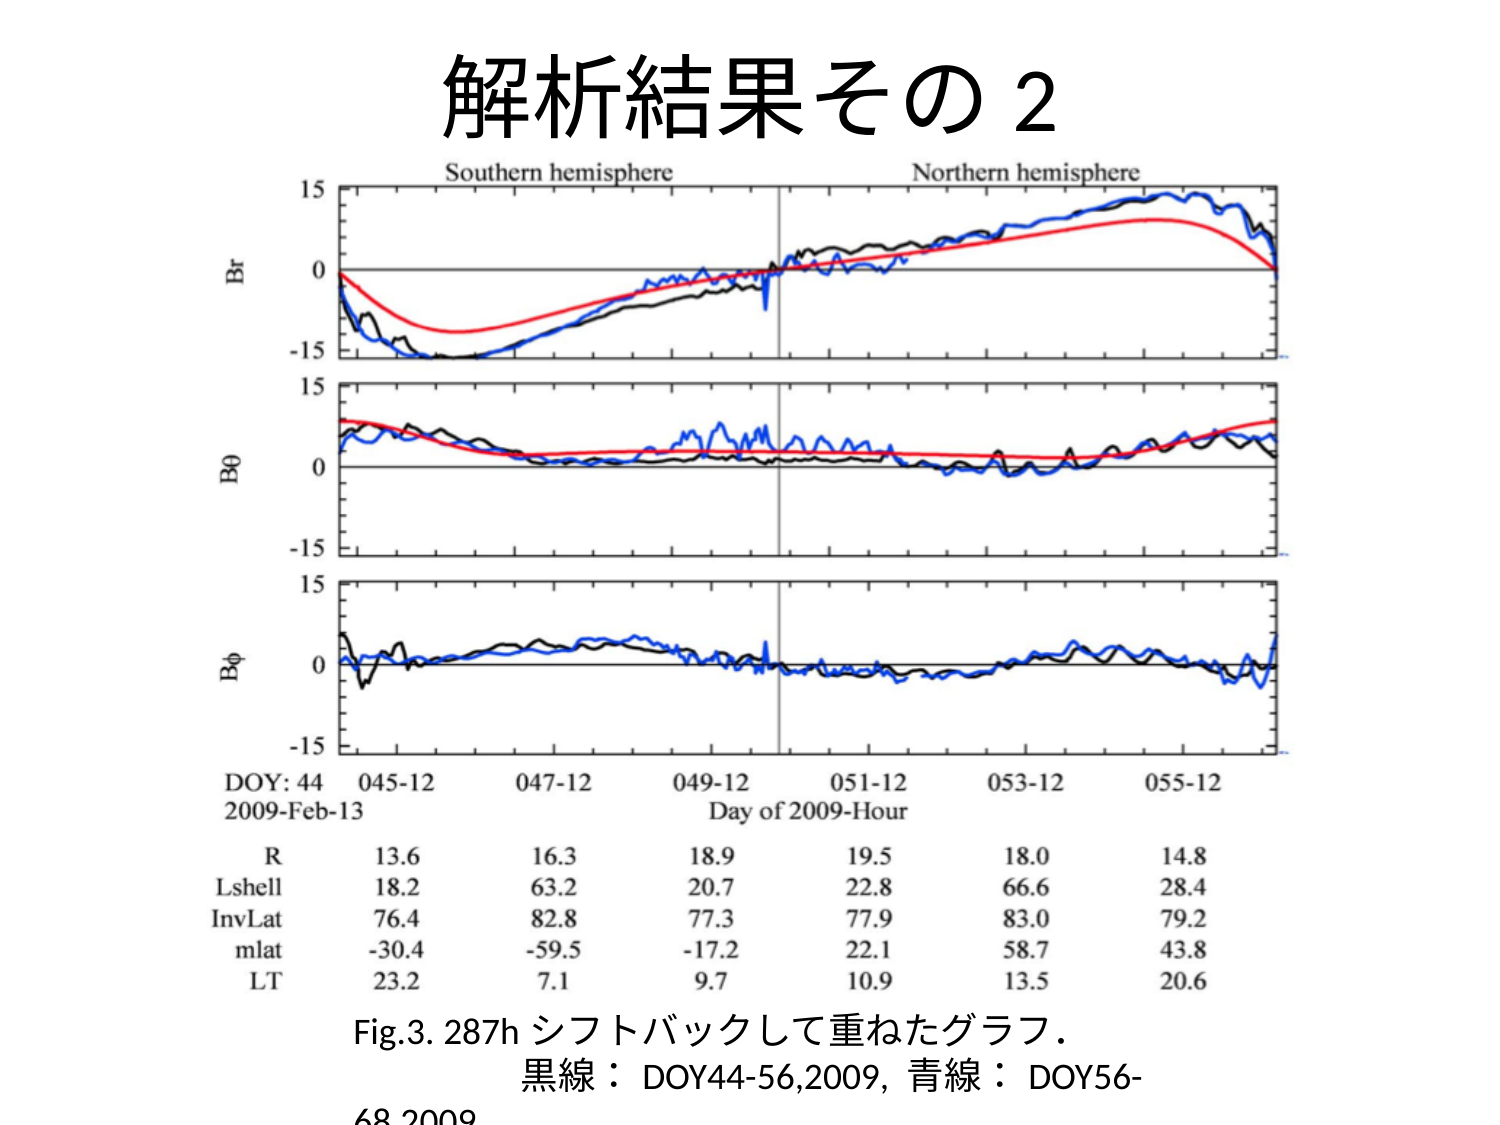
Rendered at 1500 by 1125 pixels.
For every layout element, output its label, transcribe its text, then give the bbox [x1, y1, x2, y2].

title 解析結果その2 [75, 1, 1425, 189]
picture [206, 150, 1294, 995]
text_box Fig.3. 287hシフトバックして重ねたグラフ． 黒線：DOY44-56,2009, 青線：DOY56-68,2009 [338, 1003, 1162, 1125]
